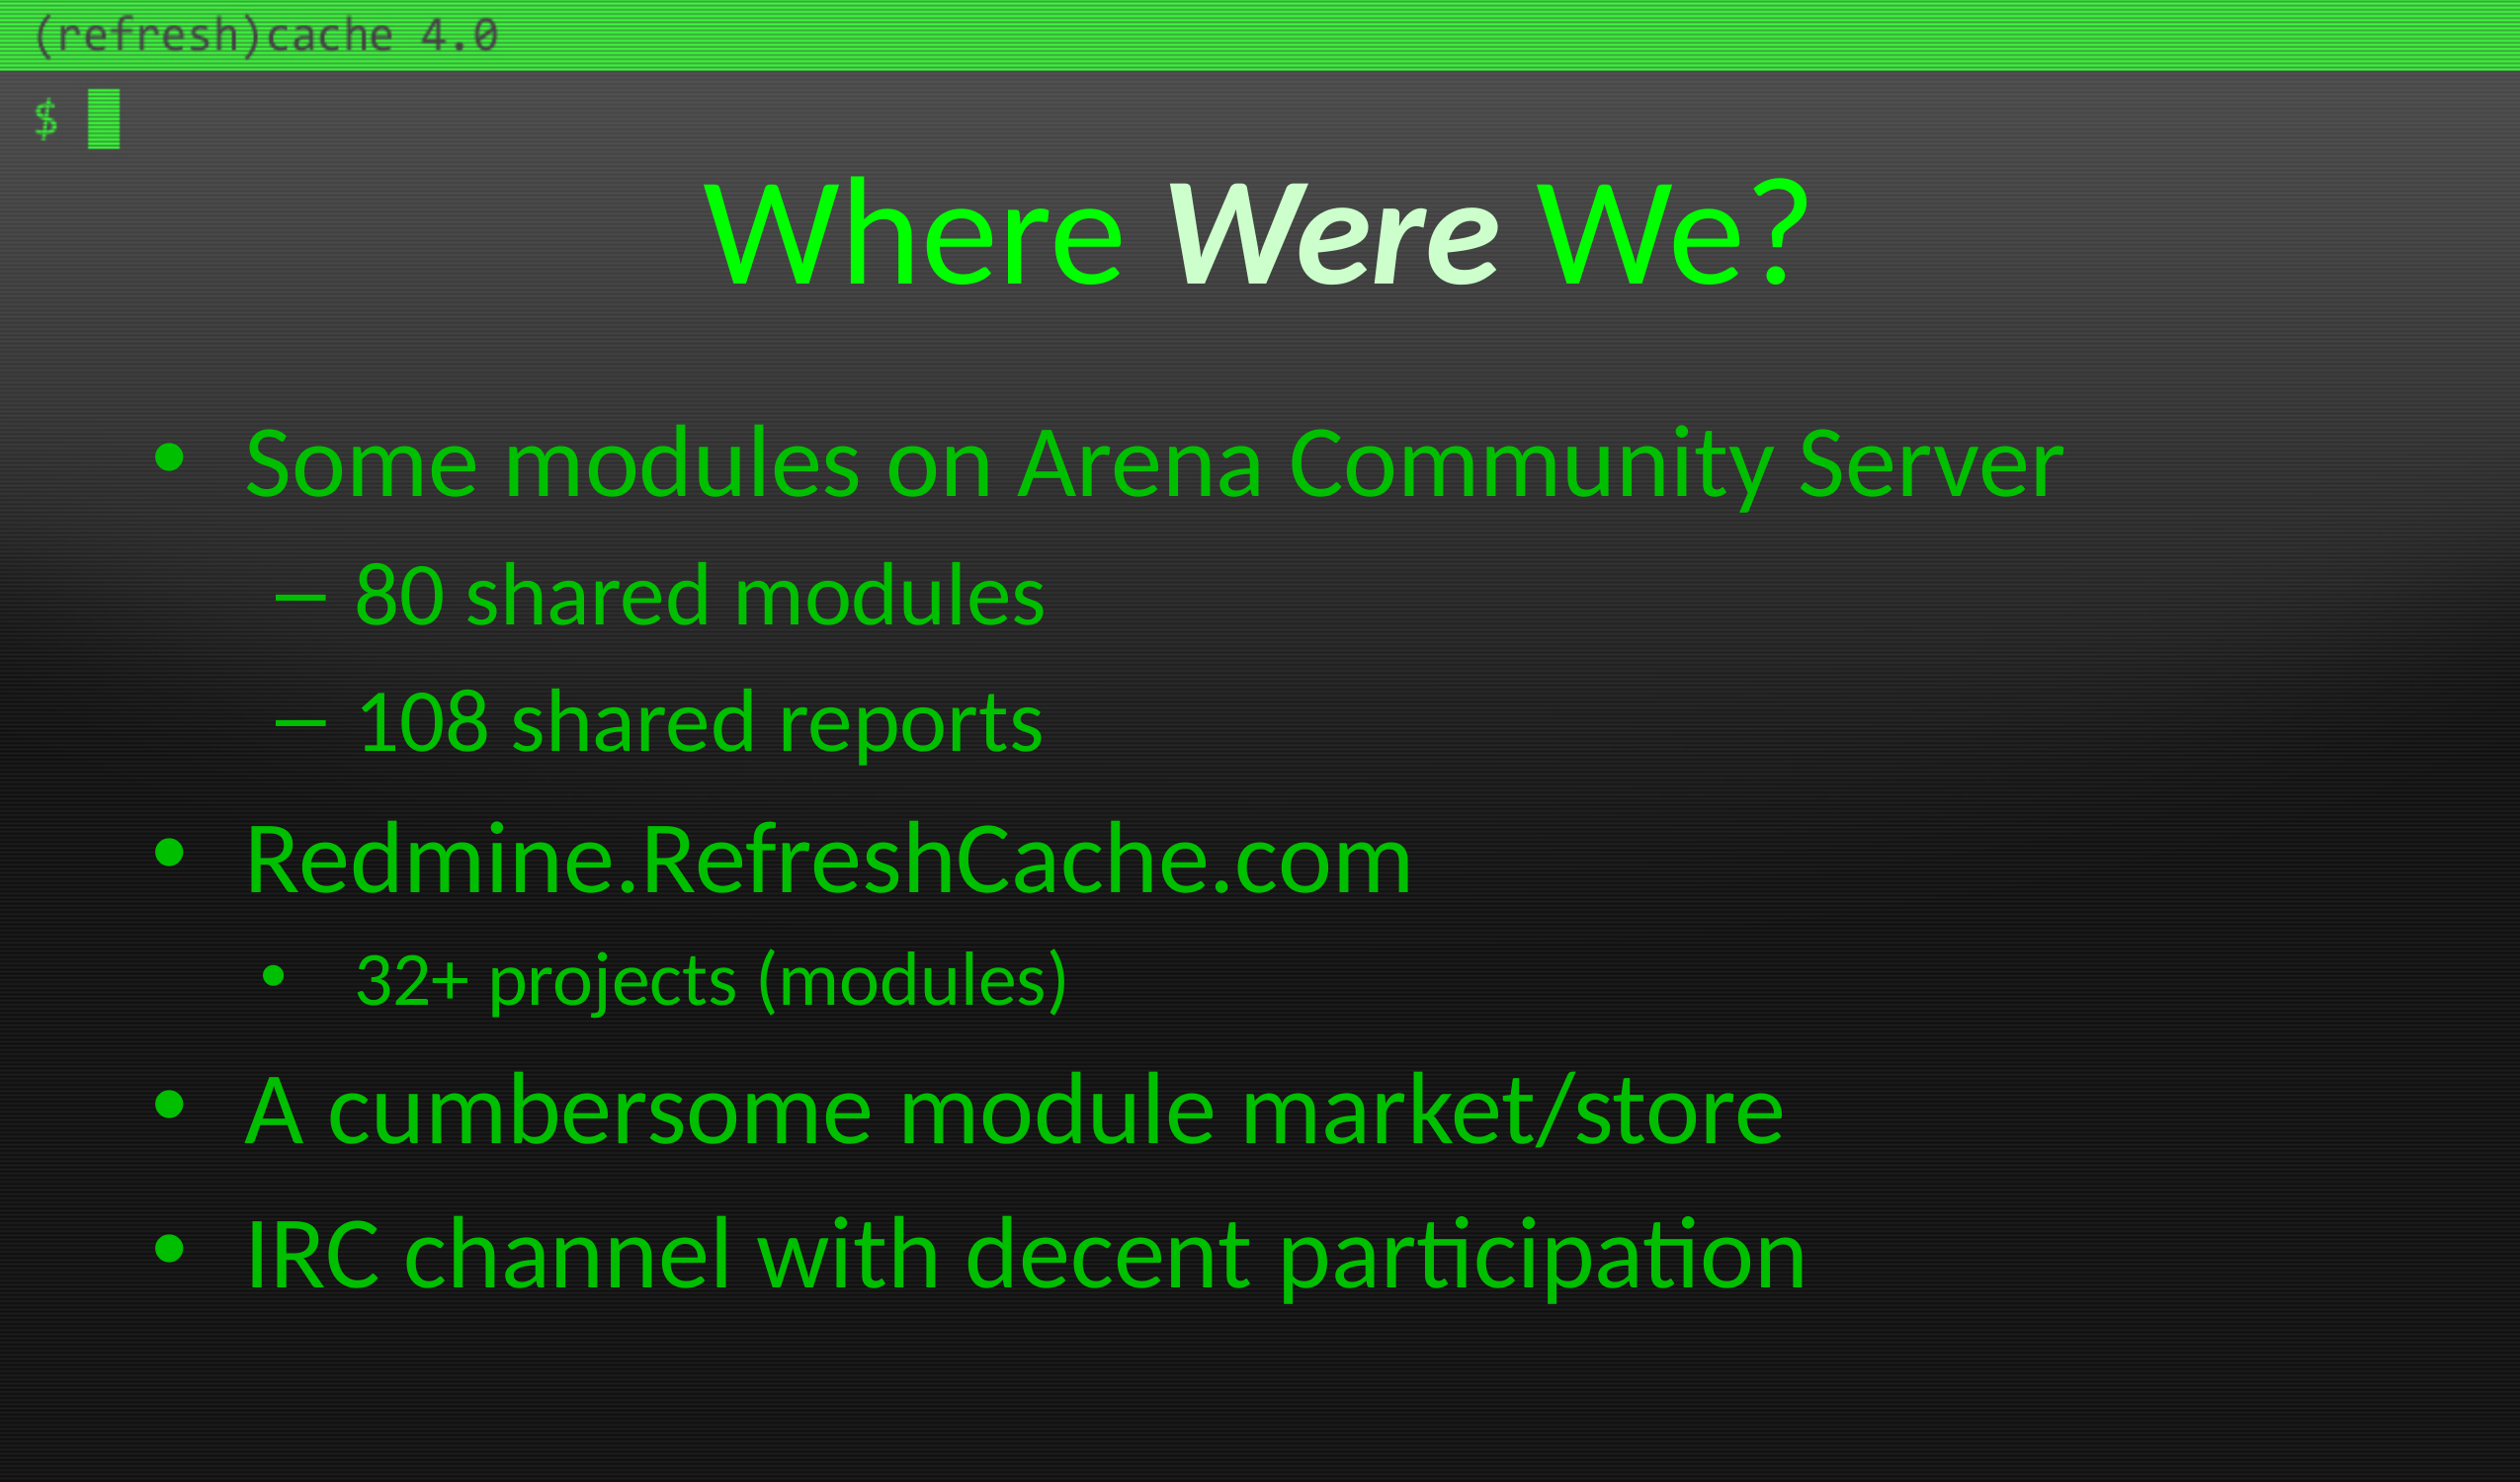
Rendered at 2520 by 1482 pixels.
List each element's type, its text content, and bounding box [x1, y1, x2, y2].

title Where Were We? [126, 98, 2394, 346]
list Some modules on Arena Community Server 80 shared modules 108 shared reports Redmine.RefreshCache.com 32+ projects (modules) A cumbersome module market/store IRC channel with decent participation [126, 380, 2394, 1324]
picture [0, 0, 2520, 1482]
